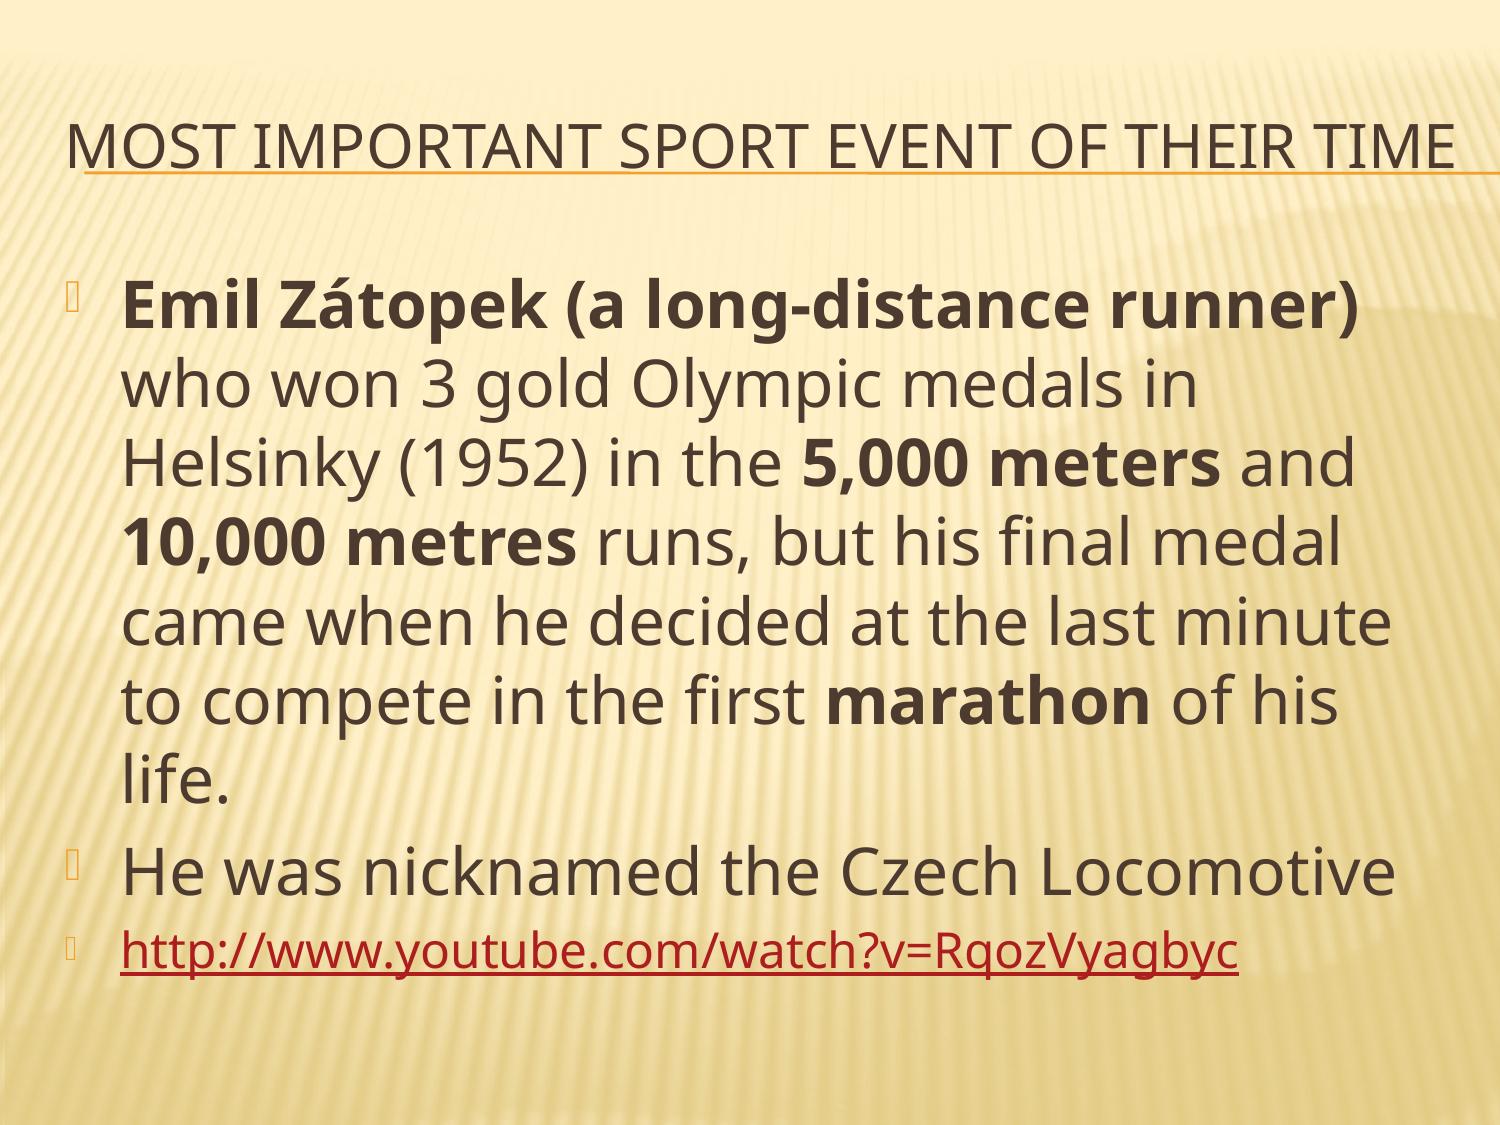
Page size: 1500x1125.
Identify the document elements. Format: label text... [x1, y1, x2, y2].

title Most important sport event of their time [50, 75, 1475, 213]
list Emil Zátopek (a long-distance runner) who won 3 gold Olympic medals in Helsinky (1952) in the 5,000 meters and 10,000 metres runs, but his final medal came when he decided at the last minute to compete in the first marathon of his life. He was nicknamed the Czech Locomotive http://www.youtube.com/watch?v=RqozVyagbyc [50, 254, 1475, 998]
